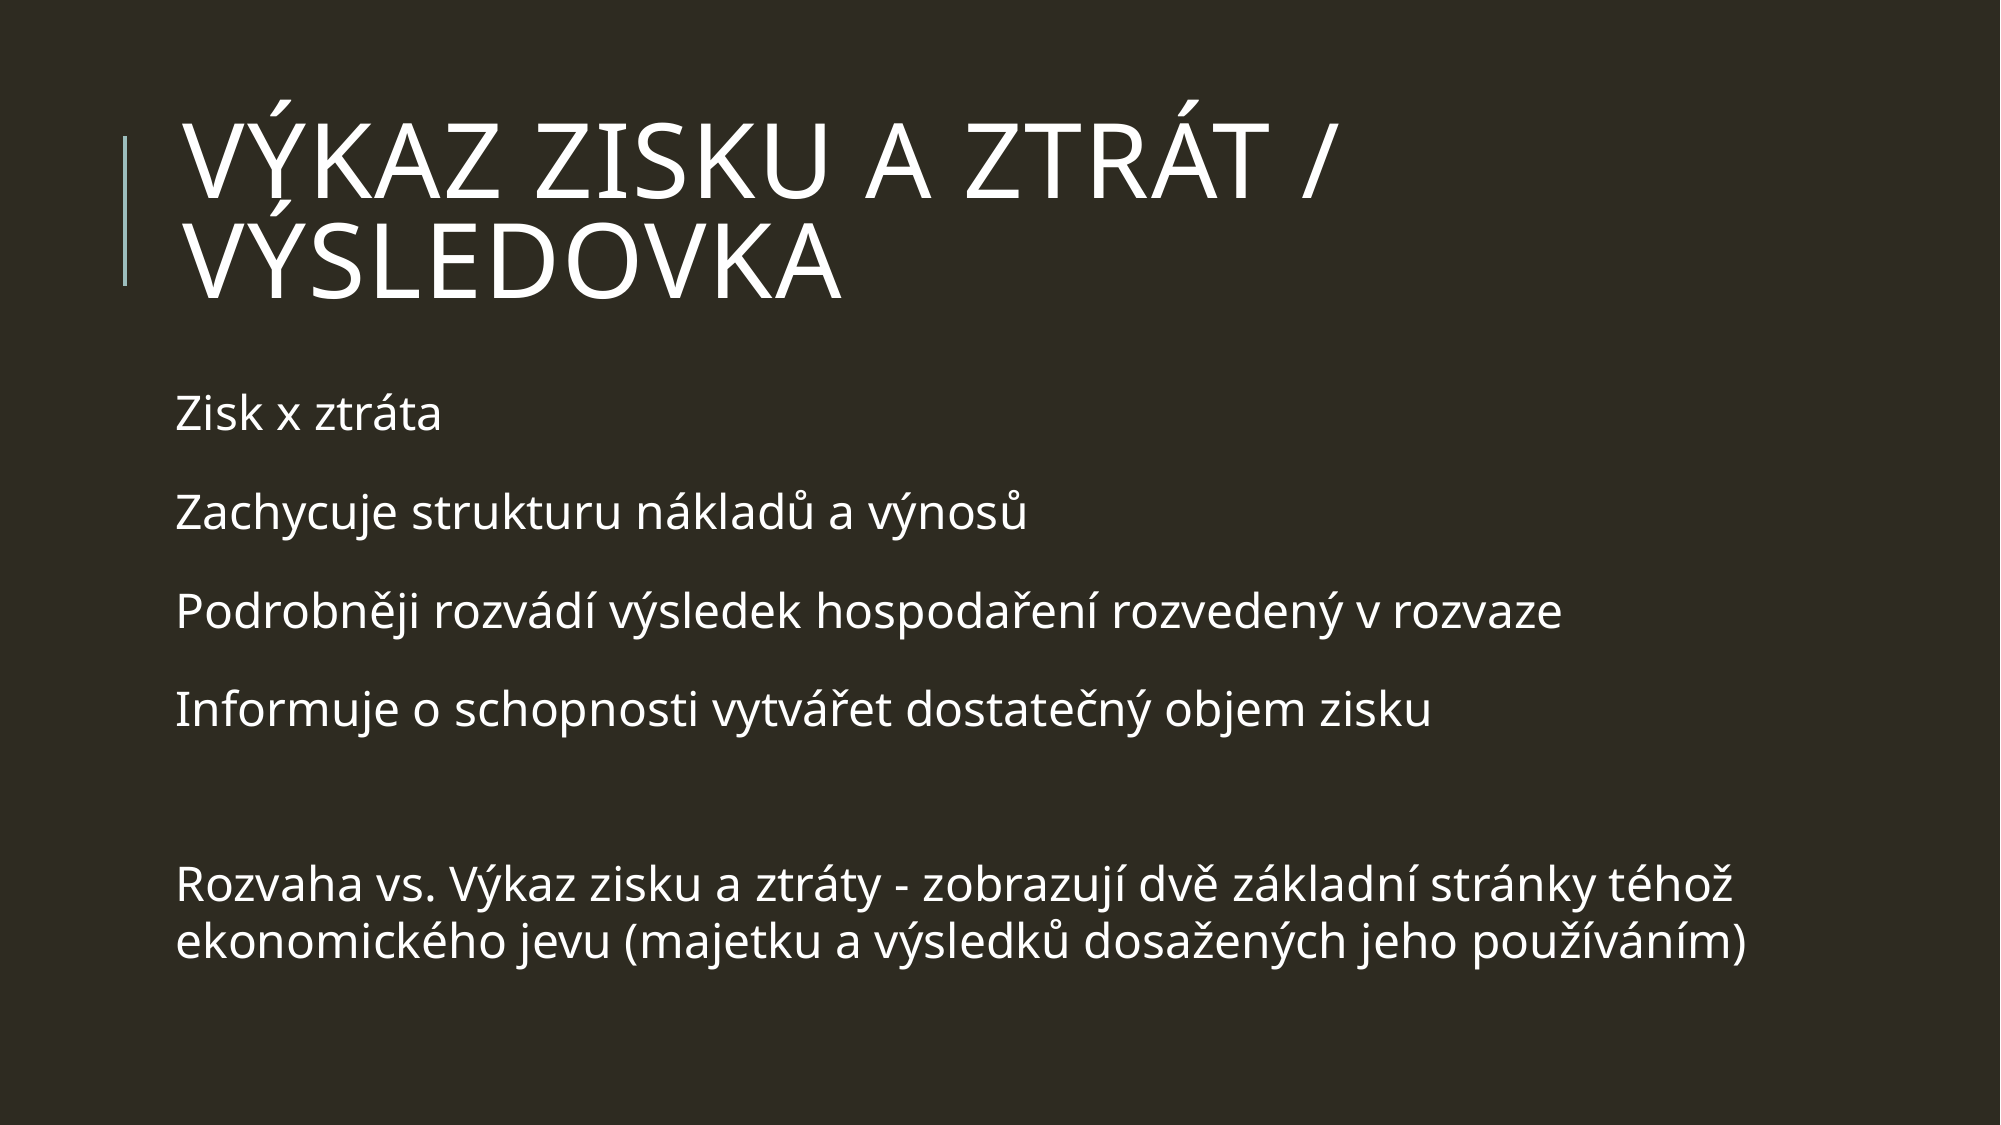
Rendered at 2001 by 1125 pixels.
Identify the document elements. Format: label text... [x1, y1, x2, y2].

title výkaz zisku a ztrát / výsledovka [168, 96, 1763, 342]
list Zisk x ztráta Zachycuje strukturu nákladů a výnosů Podrobněji rozvádí výsledek hospodaření rozvedený v rozvaze Informuje o schopnosti vytvářet dostatečný objem zisku Rozvaha vs. Výkaz zisku a ztráty - zobrazují dvě základní stránky téhož ekonomického jevu (majetku a výsledků dosažených jeho používáním) [168, 375, 1763, 1035]
